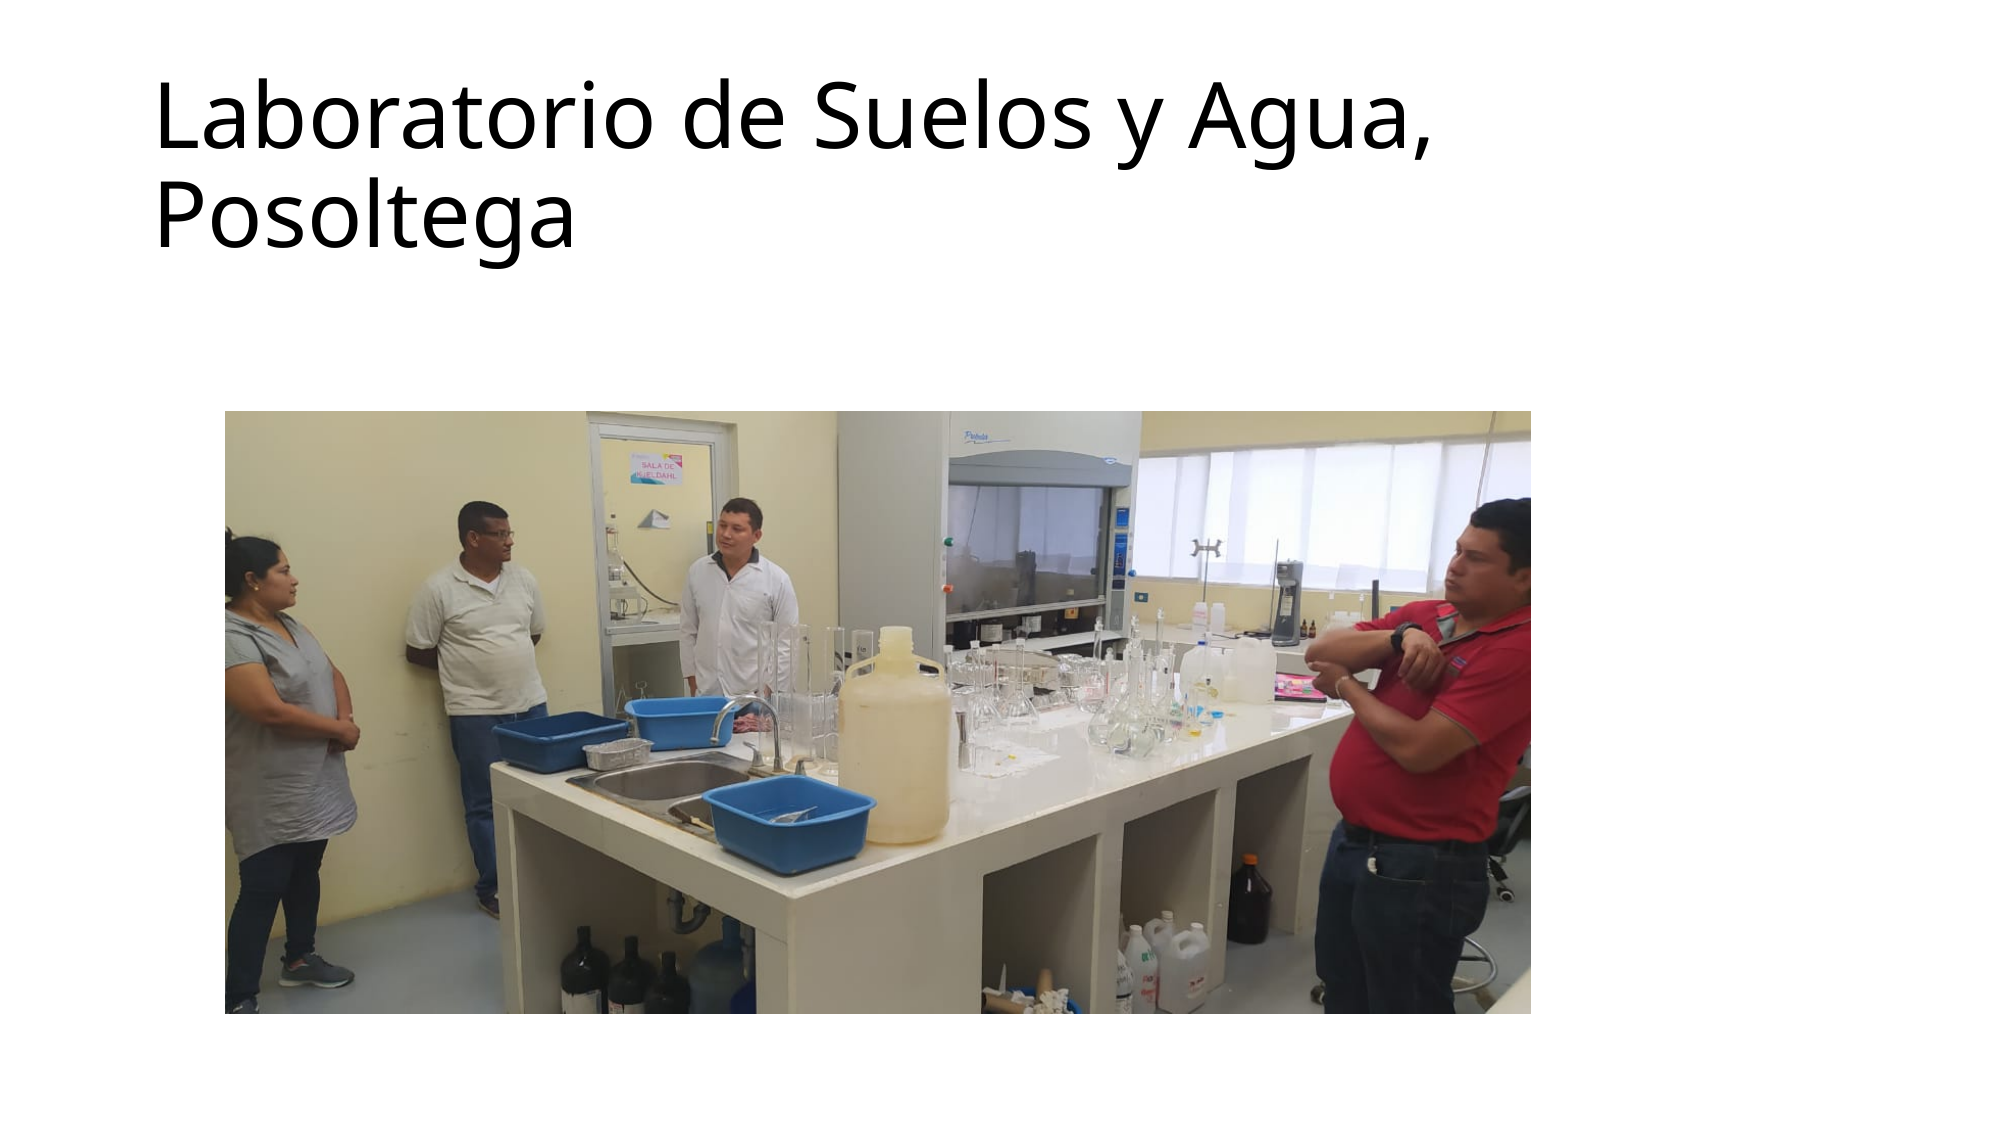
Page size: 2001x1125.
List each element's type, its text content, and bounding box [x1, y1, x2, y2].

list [225, 411, 1531, 1014]
title Laboratorio de Suelos y Agua, Posoltega [137, 59, 1863, 278]
